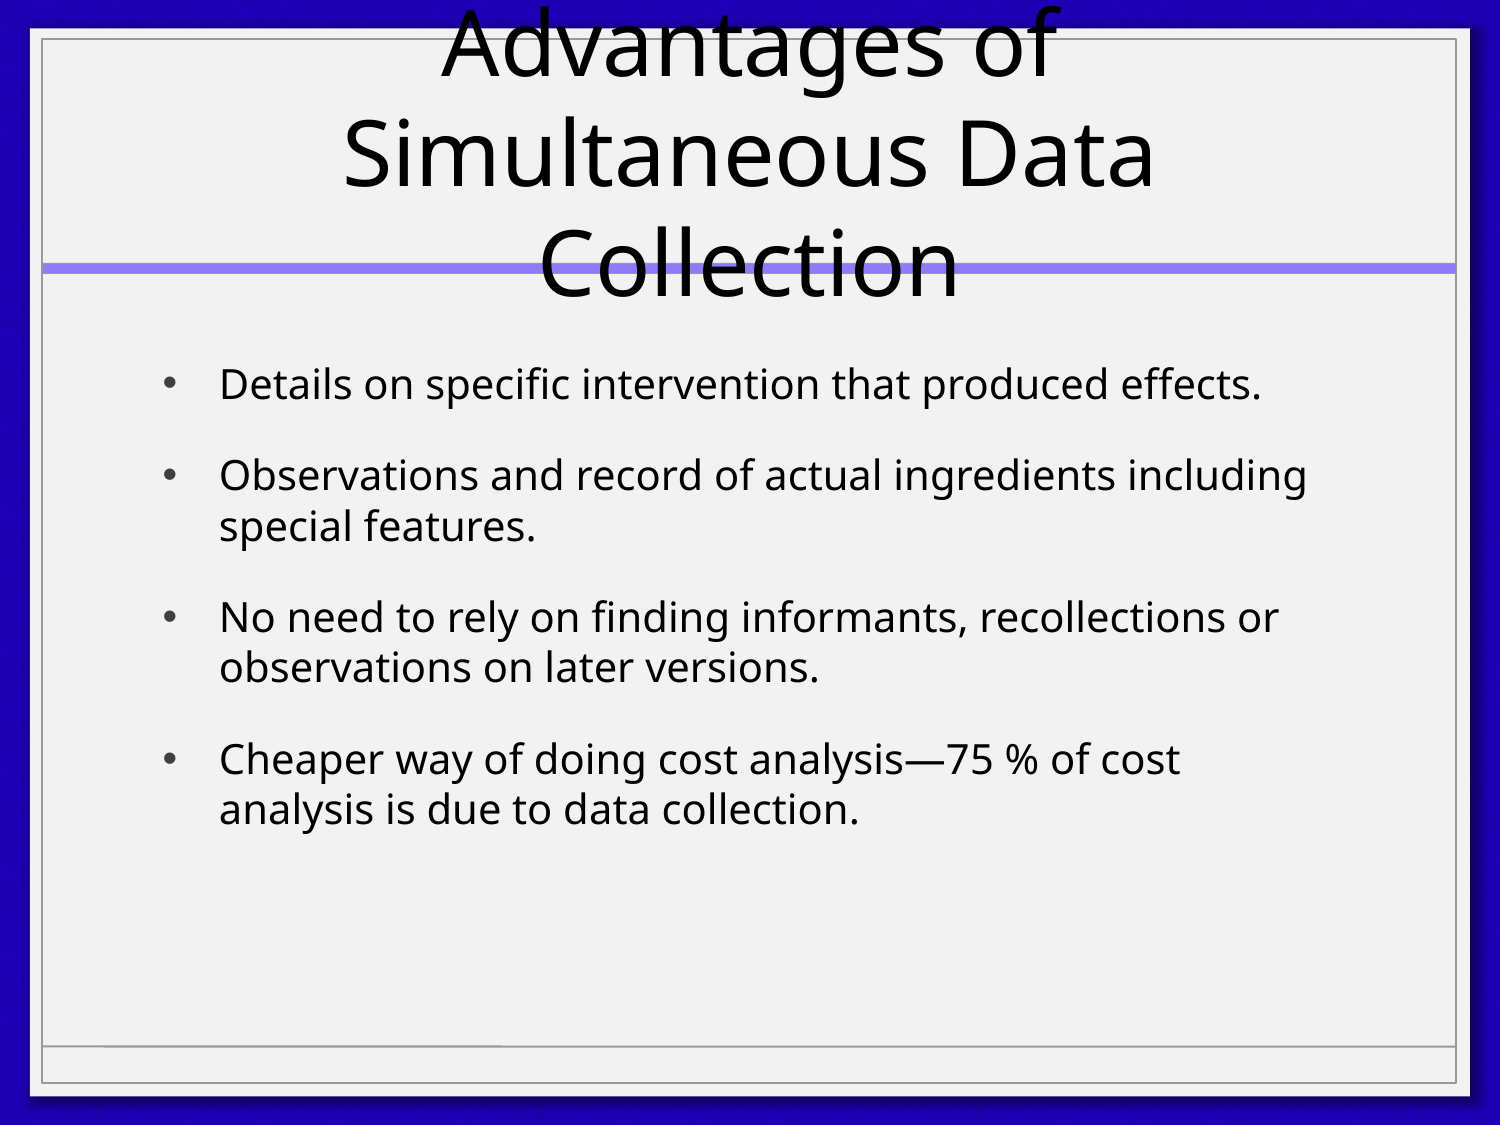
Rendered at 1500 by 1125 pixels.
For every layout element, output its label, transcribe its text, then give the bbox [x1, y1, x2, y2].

list Details on specific intervention that produced effects. Observations and record of actual ingredients including special features. No need to rely on finding informants, recollections or observations on later versions. Cheaper way of doing cost analysis—75 % of cost analysis is due to data collection. [147, 350, 1353, 995]
title Advantages of Simultaneous Data Collection [147, 40, 1353, 260]
